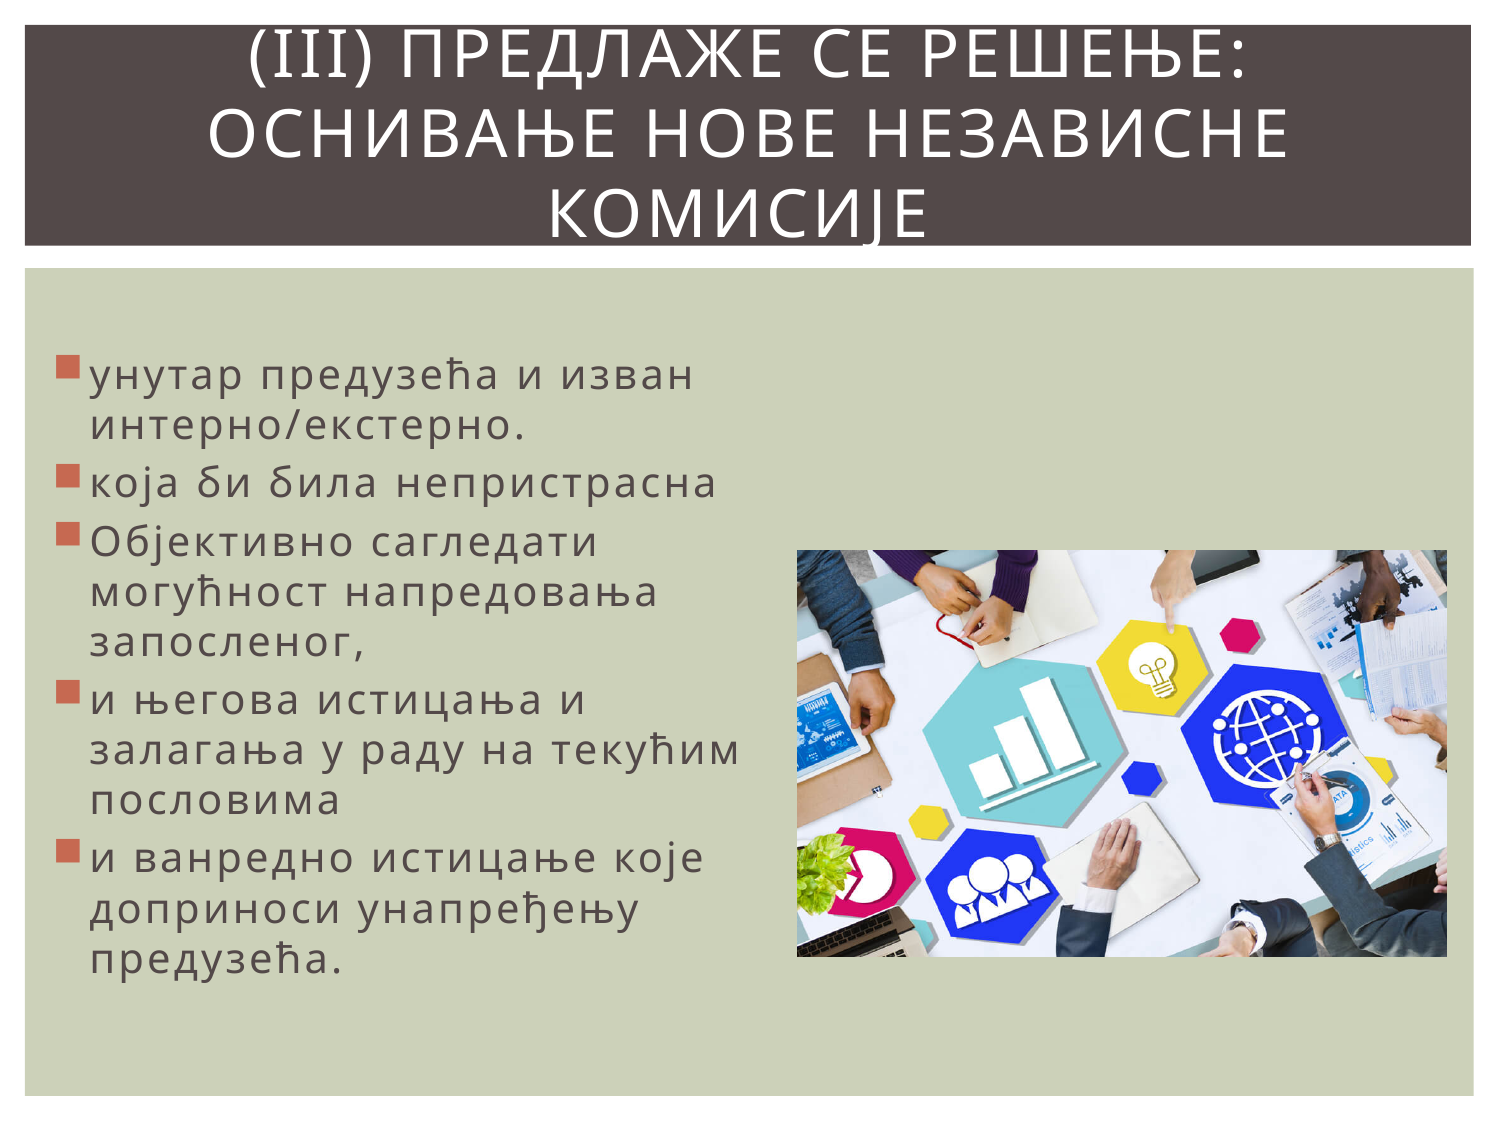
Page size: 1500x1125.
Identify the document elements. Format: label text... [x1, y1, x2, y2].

title (III) предлажe се решење: оснивање нове независне комисије [62, 30, 1438, 232]
picture [796, 550, 1448, 957]
list унутар предузећа и изван интерно/екстерно. која би била непристрасна Објективно сагледати могућност напредовања запосленог, и његова истицања и залагања у раду на текућим пословима и ванредно истицање које доприноси унапређењу предузећа. [29, 281, 798, 1094]
